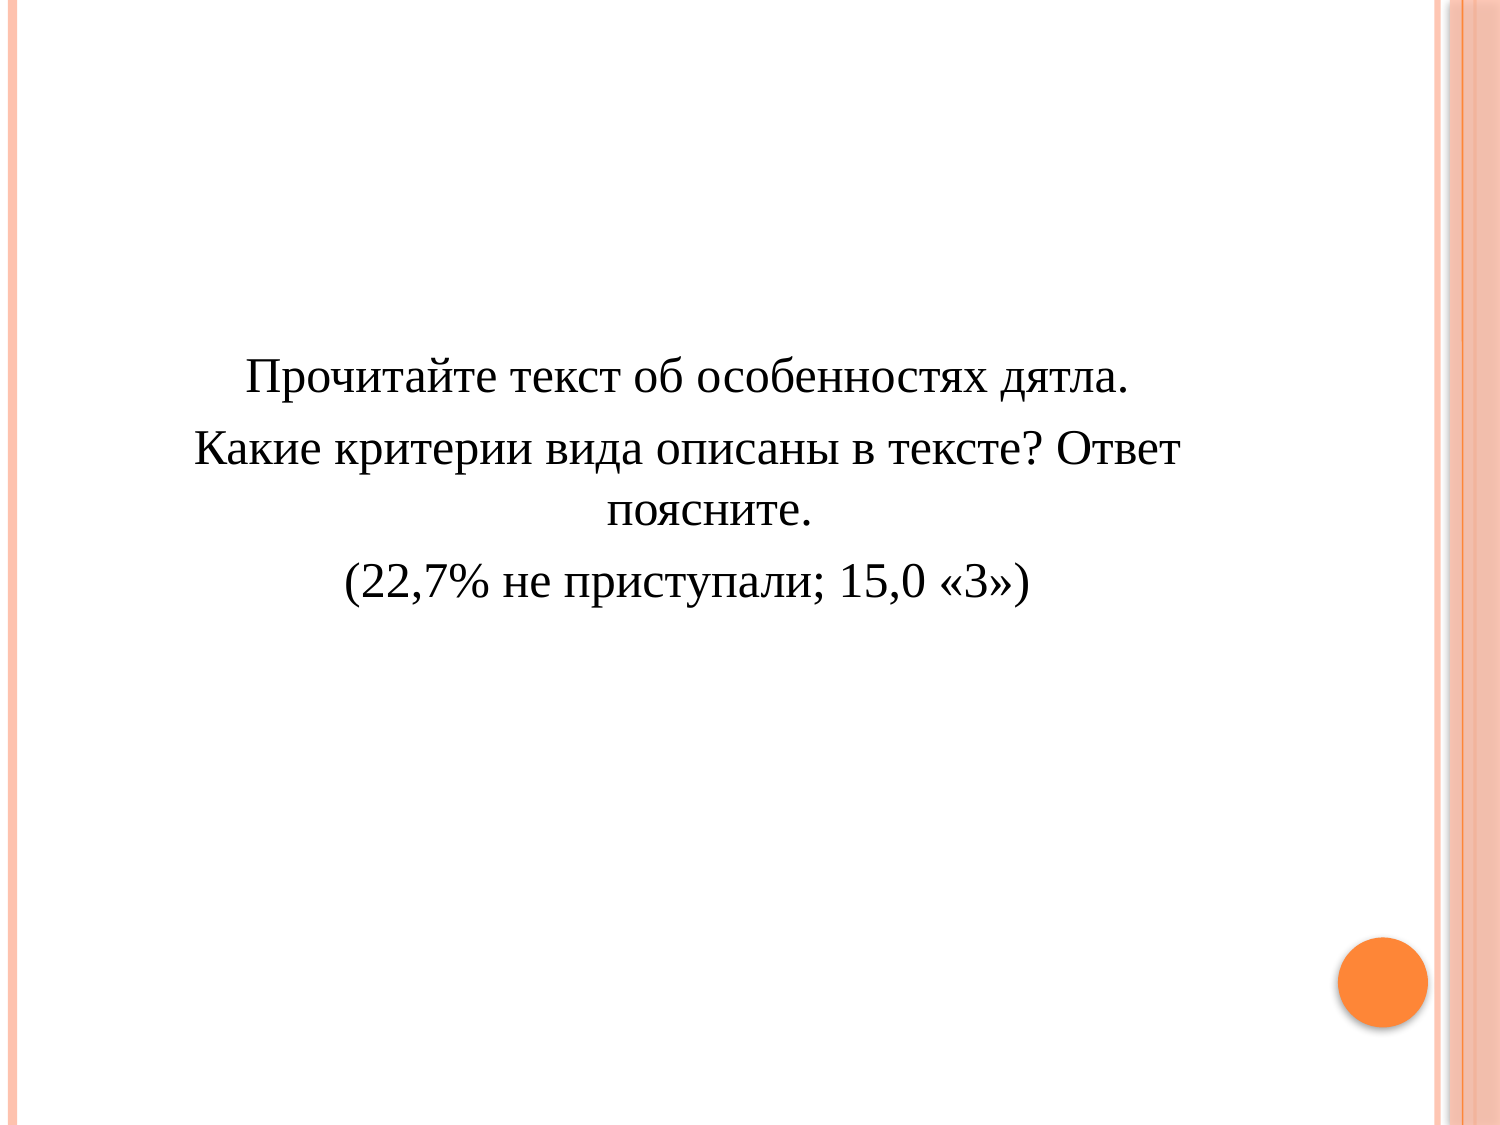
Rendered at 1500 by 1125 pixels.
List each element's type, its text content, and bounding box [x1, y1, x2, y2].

list Прочитайте текст об особенностях дятла. Какие критерии вида описаны в тексте? Ответ поясните. (22,7% не приступали; 15,0 «3») [75, 262, 1300, 1062]
